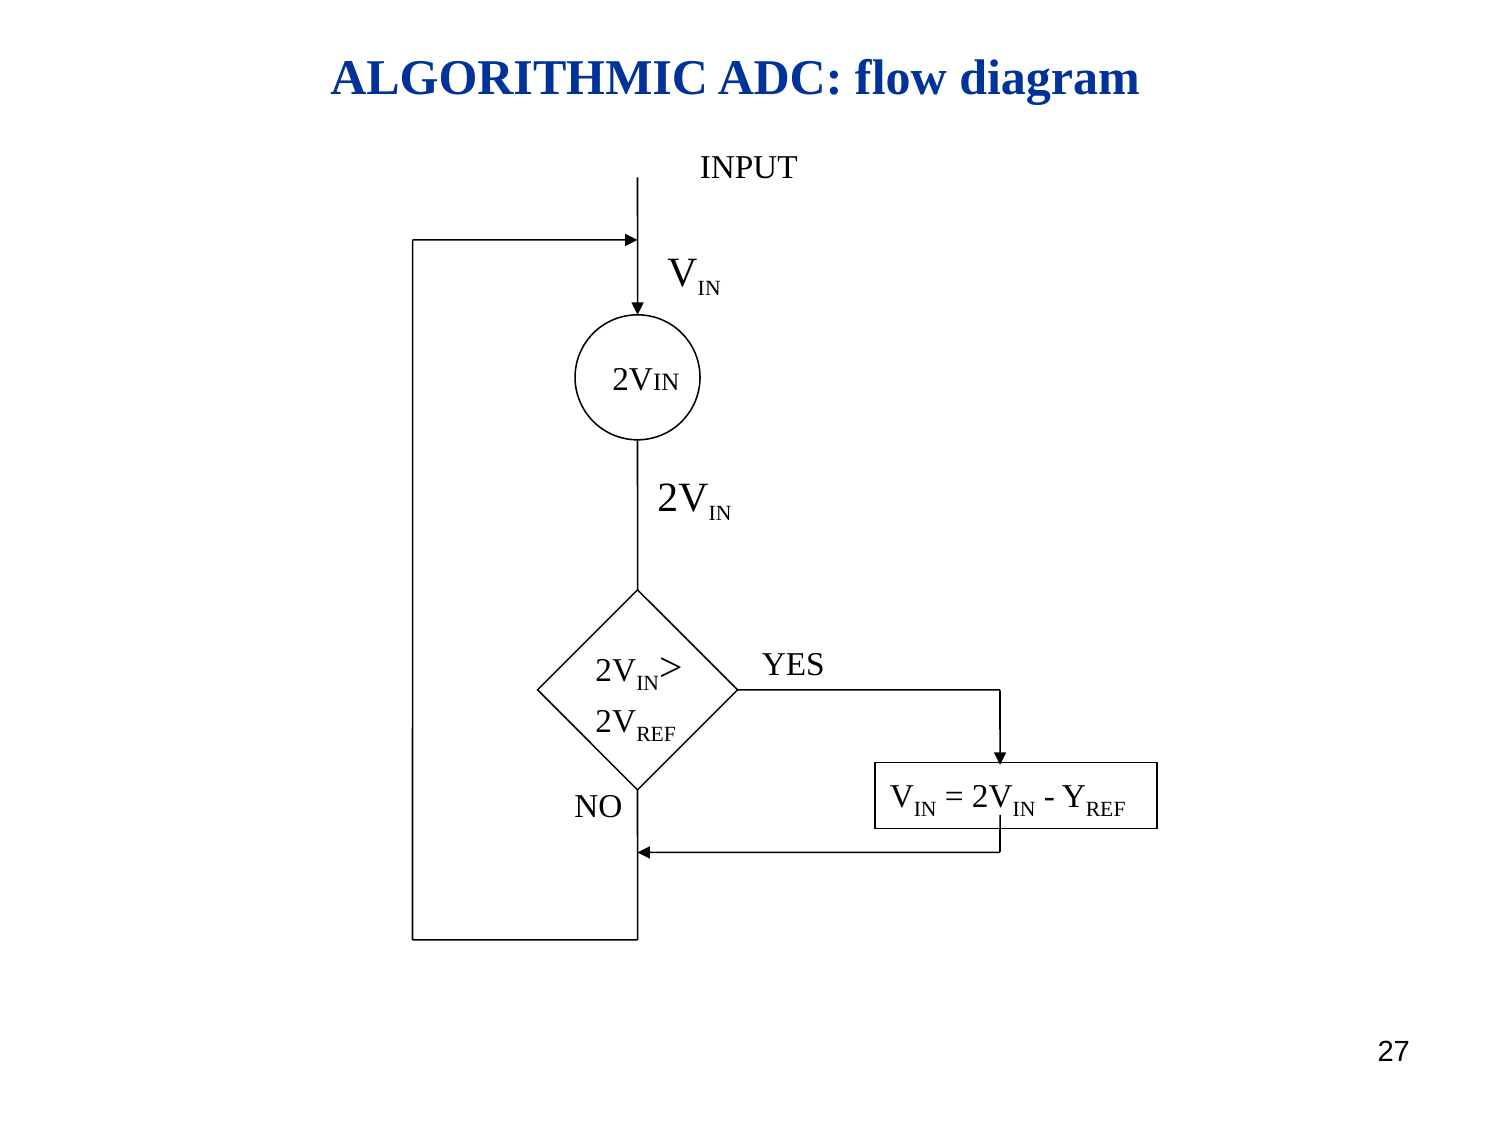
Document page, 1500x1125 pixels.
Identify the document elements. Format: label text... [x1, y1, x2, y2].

text_box ALGORITHMIC ADC: flow diagram [315, 37, 1156, 113]
slide_number 27 [1074, 1024, 1426, 1103]
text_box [412, 137, 1158, 940]
